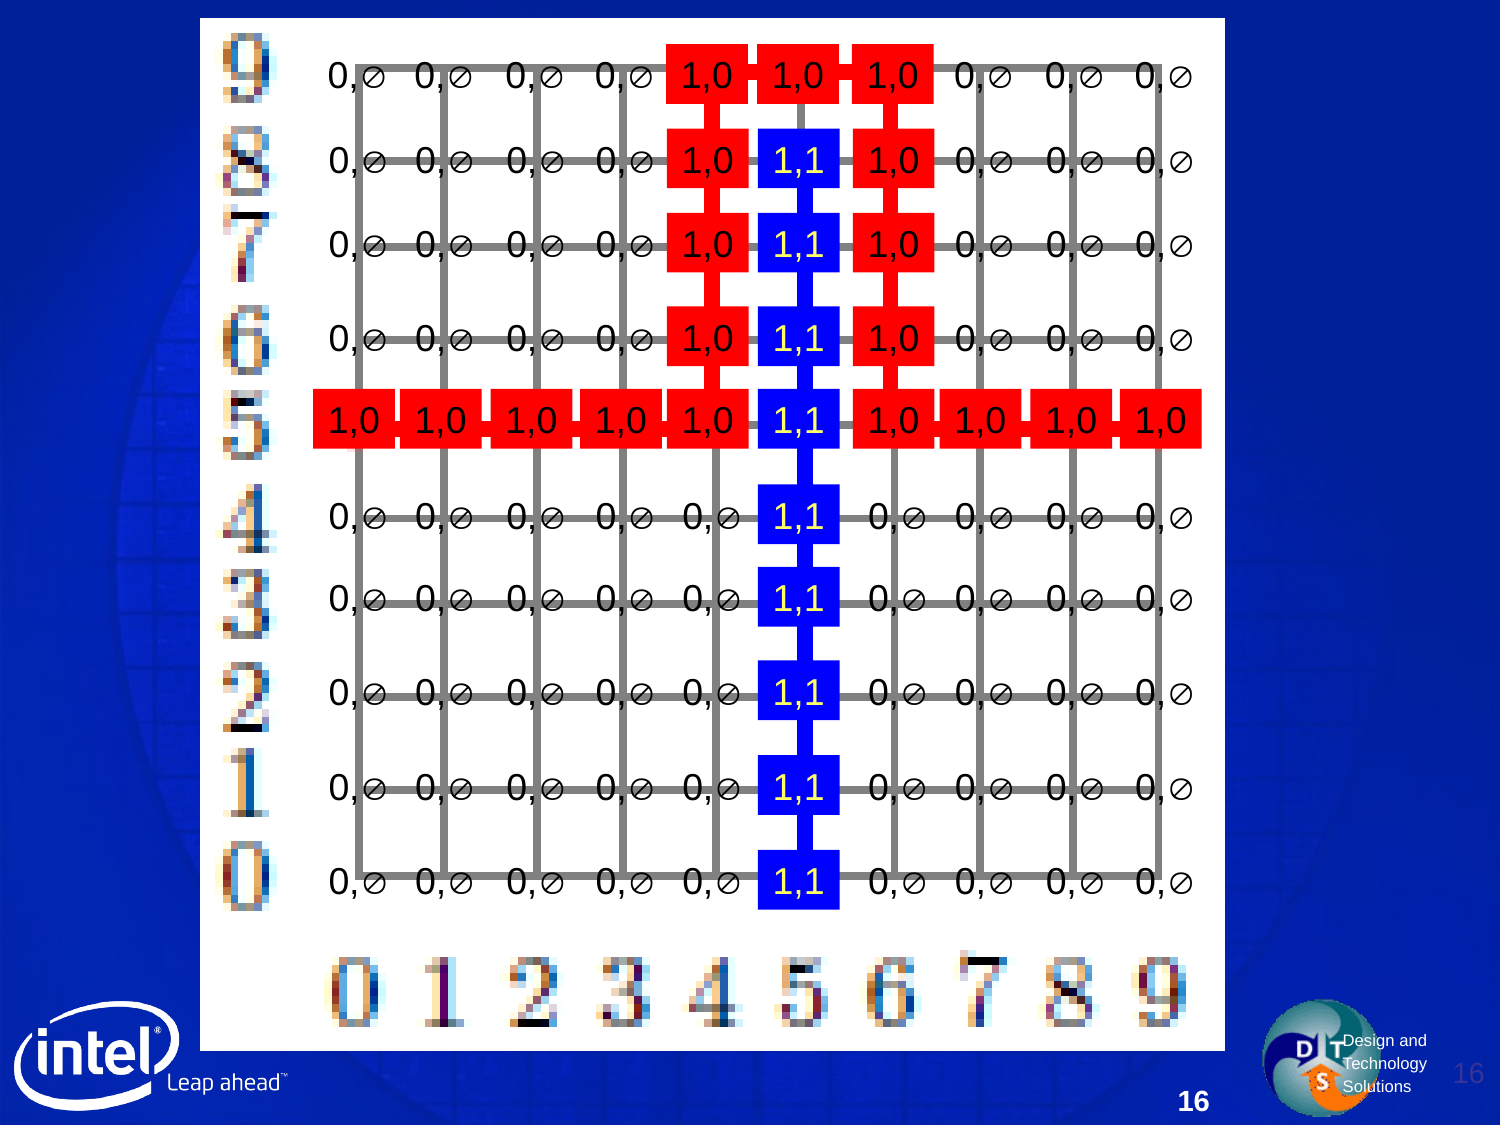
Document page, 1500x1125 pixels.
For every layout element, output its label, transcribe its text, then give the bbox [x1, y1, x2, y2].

picture [0, 0, 1500, 1125]
slide_number 16 [1149, 1046, 1500, 1125]
picture [1378, 1038, 1383, 1046]
picture [1345, 1036, 1352, 1045]
